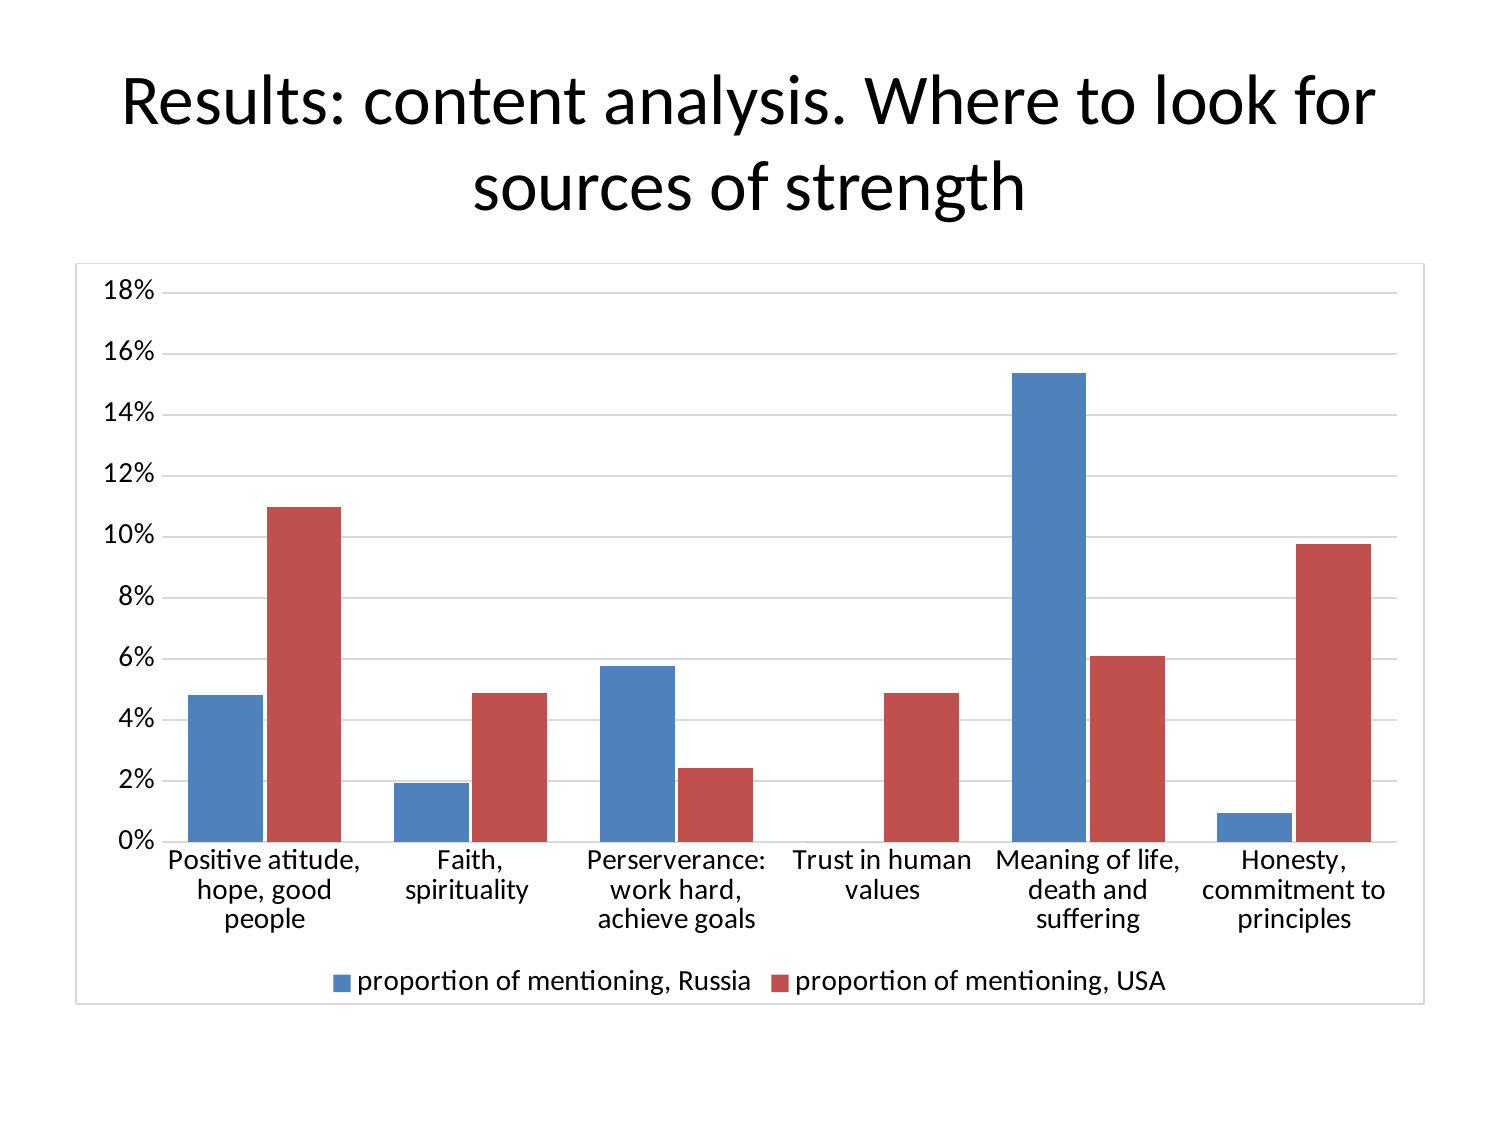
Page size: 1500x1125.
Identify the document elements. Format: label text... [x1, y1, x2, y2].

title Results: content analysis. Where to look for sources of strength [75, 45, 1425, 233]
chart [74, 262, 1426, 1006]
